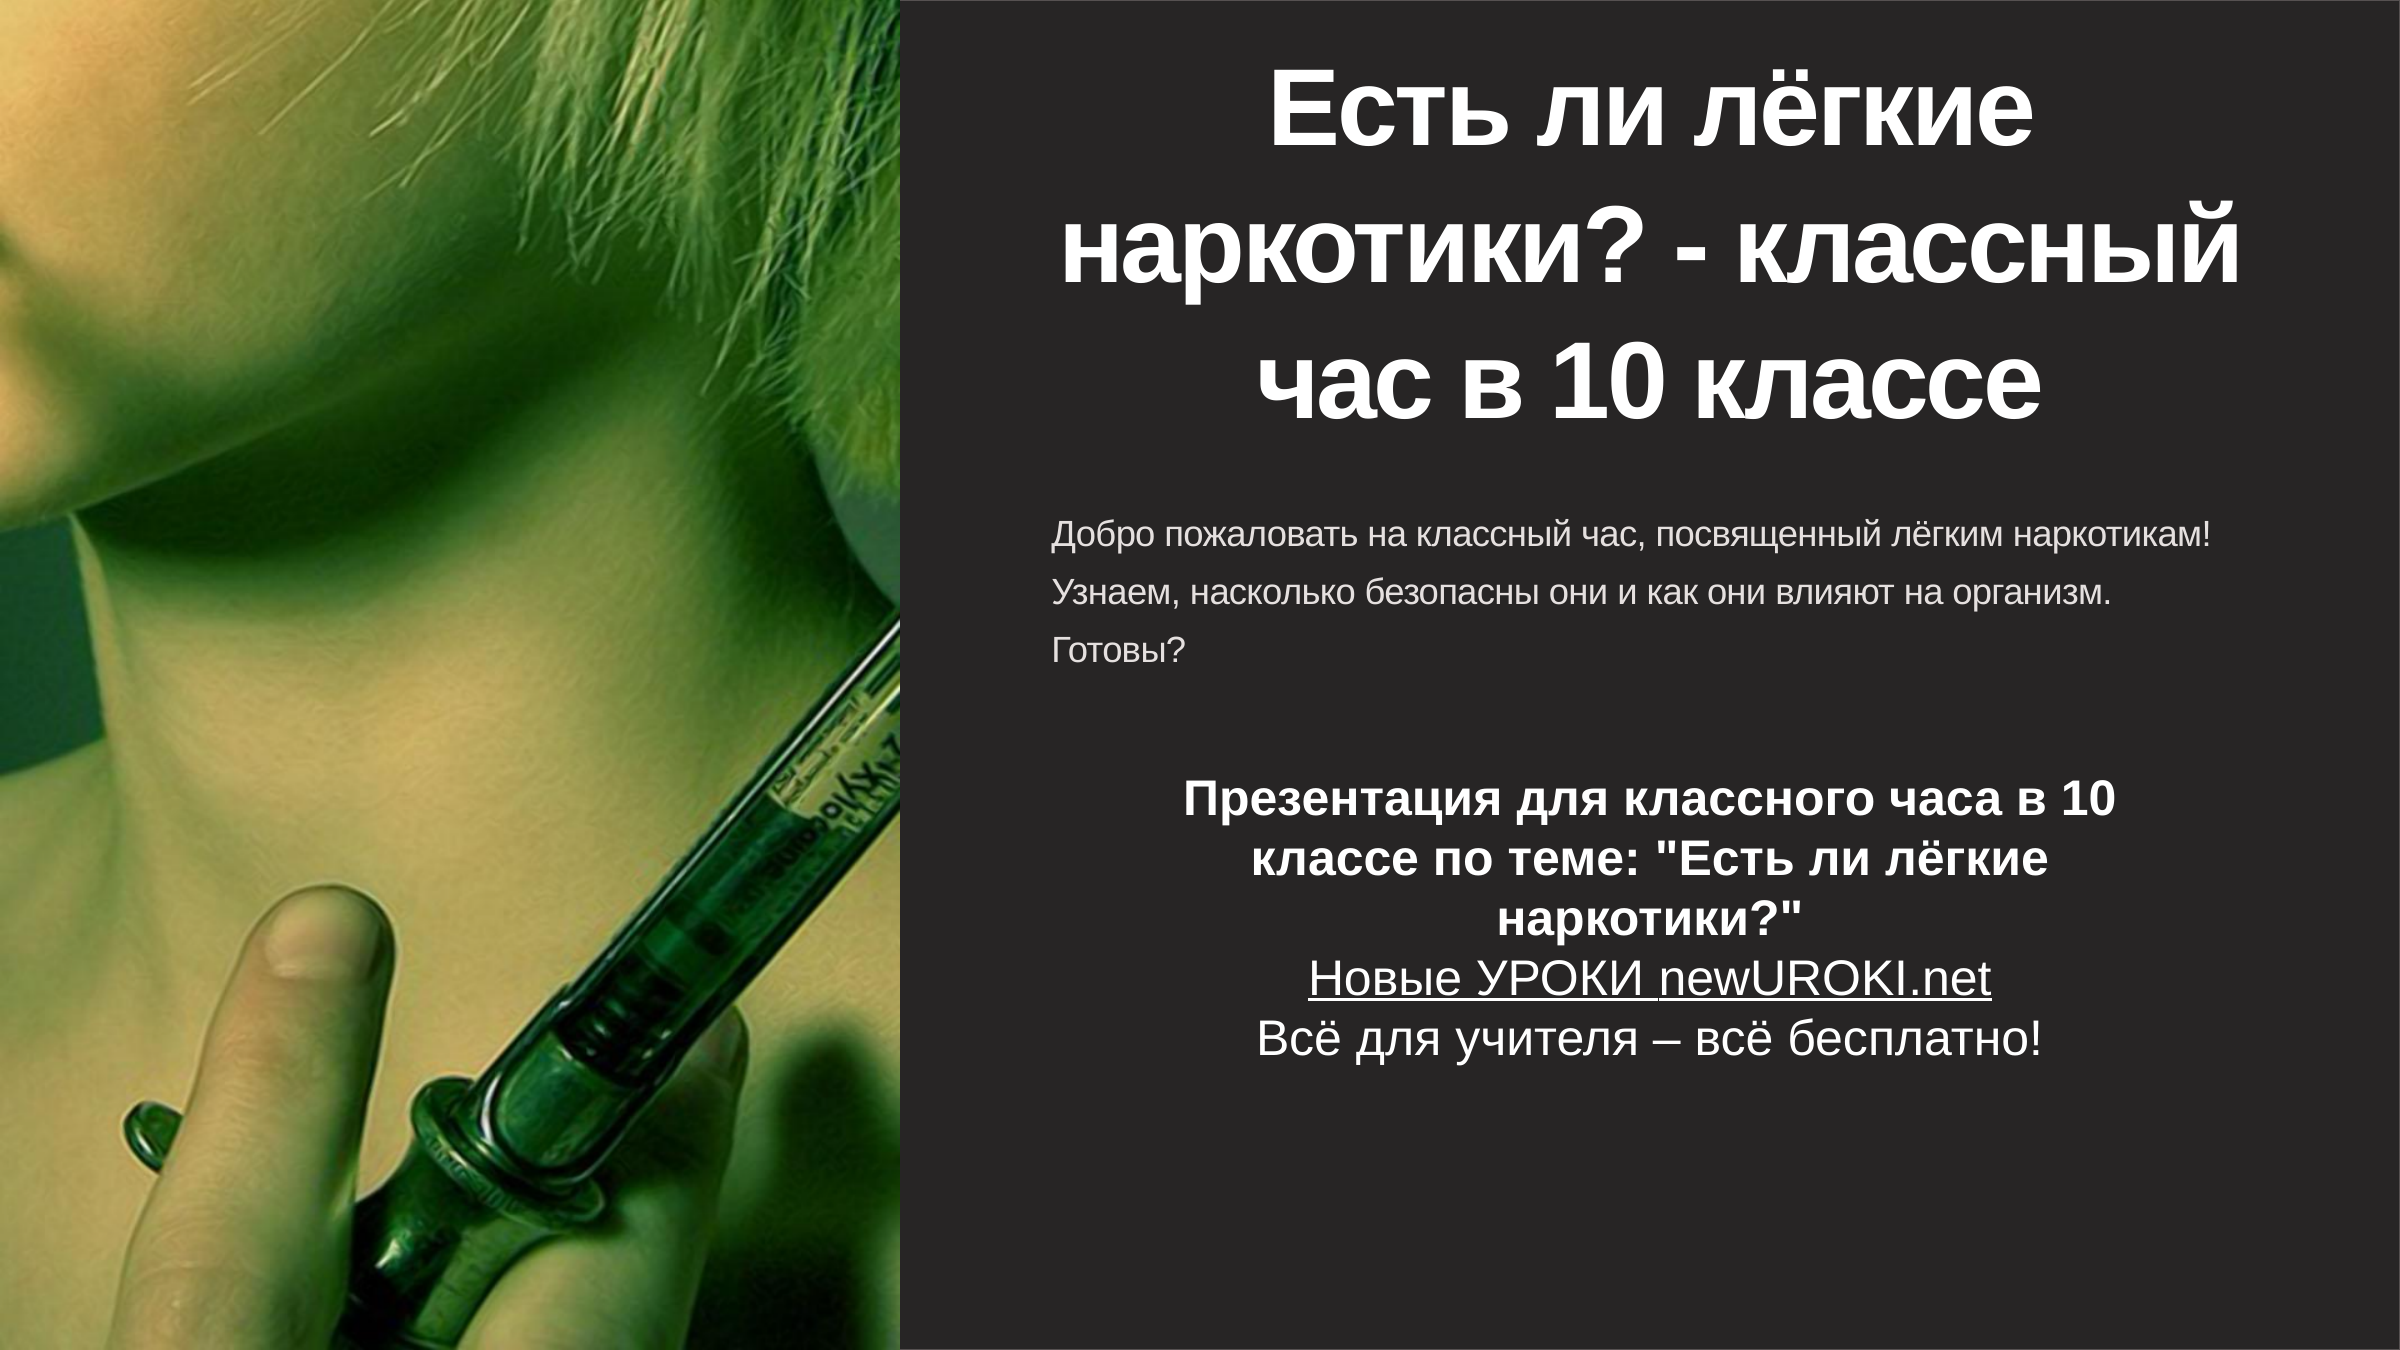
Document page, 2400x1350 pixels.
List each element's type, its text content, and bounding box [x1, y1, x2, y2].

picture [0, 0, 900, 1350]
text_box Добро пожаловать на классный час, посвященный лёгким наркотикам! Узнаем, насколько безопасны они и как они влияют на организм. Готовы? [1036, 487, 2264, 663]
text_box Презентация для классного часа в 10 классе по теме: "Есть ли лёгкие наркотики?" Новые УРОКИ newUROKI.net Всё для учителя – всё бесплатно! [1089, 757, 2211, 1133]
text_box [900, 0, 2400, 1350]
text_box Есть ли лёгкие наркотики? - классный час в 10 классе [1036, 23, 2264, 433]
